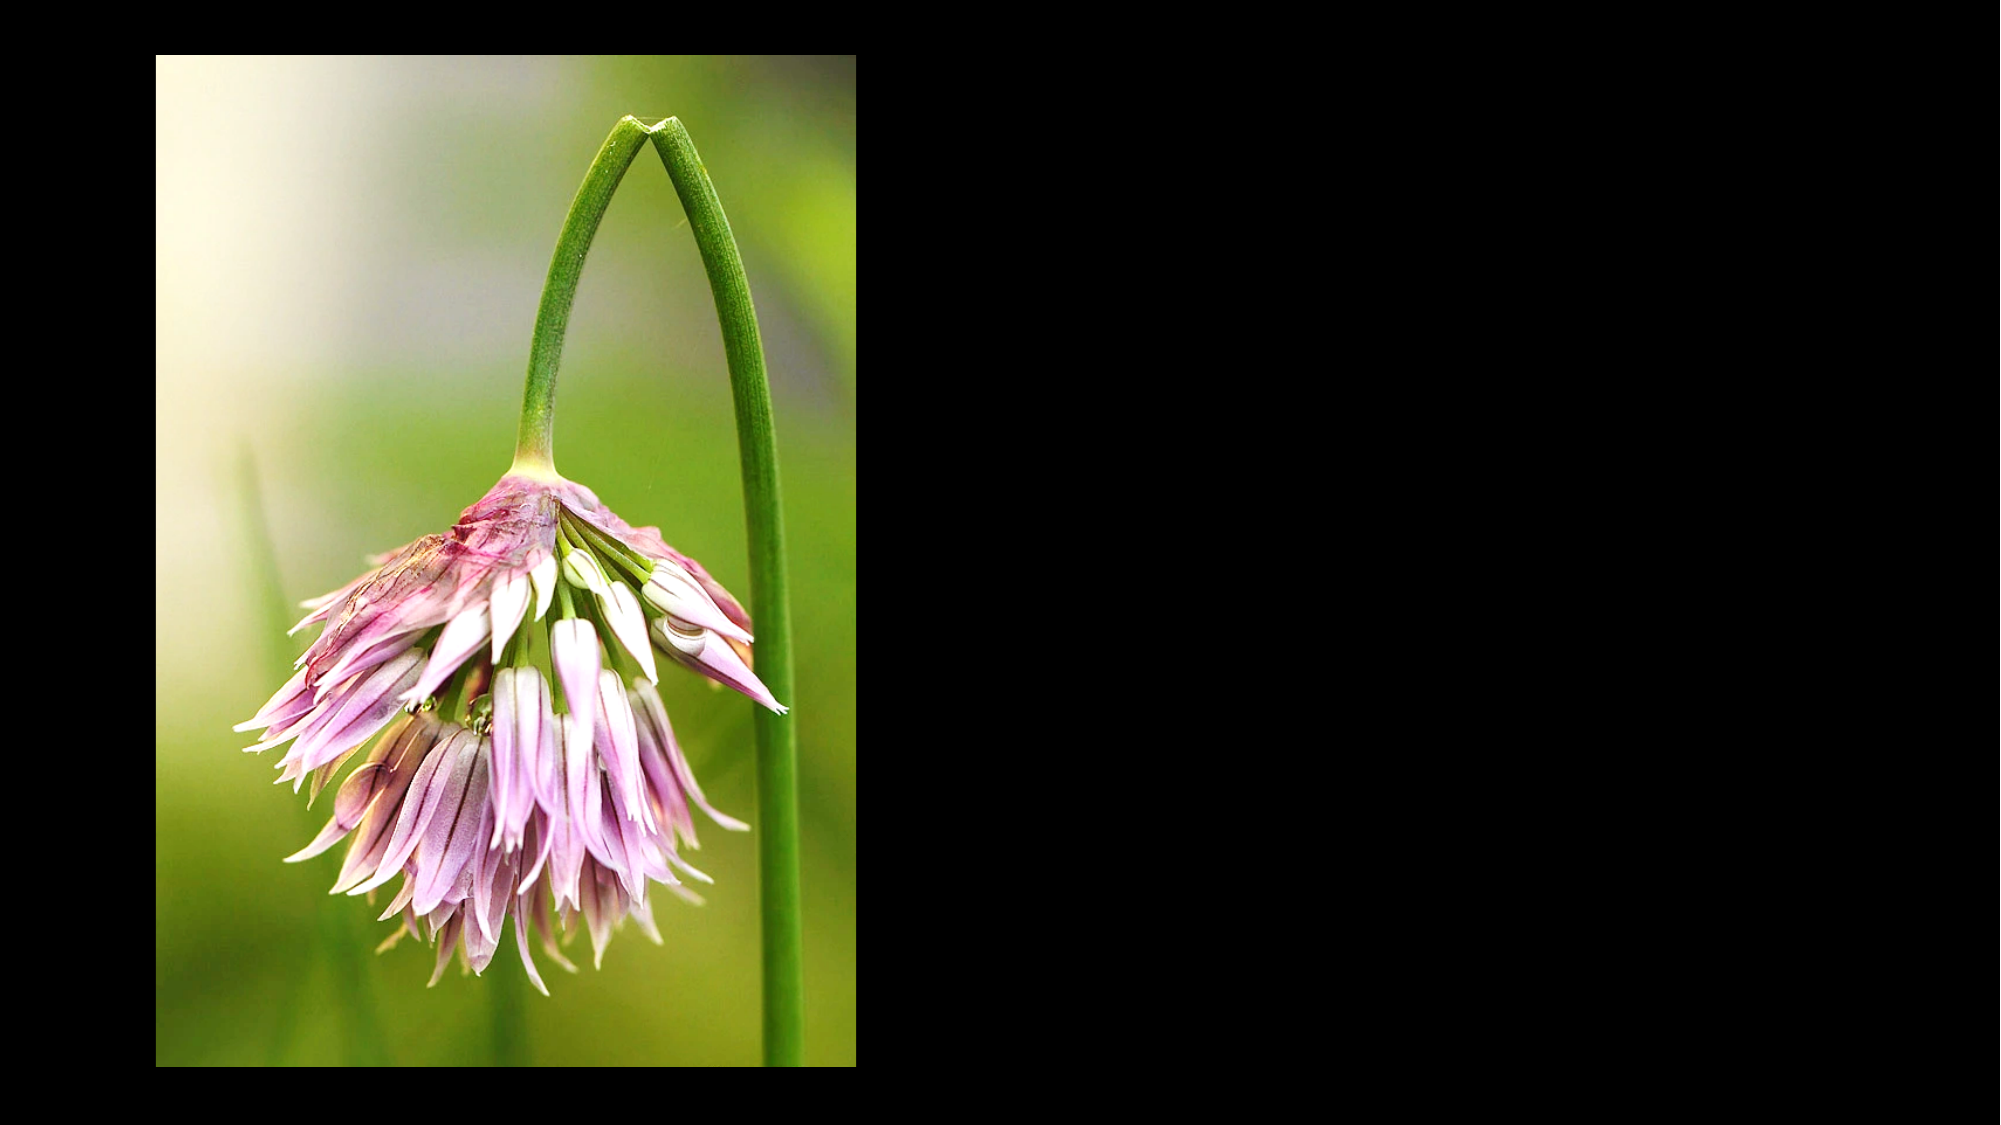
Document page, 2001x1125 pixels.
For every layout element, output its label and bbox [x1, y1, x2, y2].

list [155, 55, 857, 1066]
